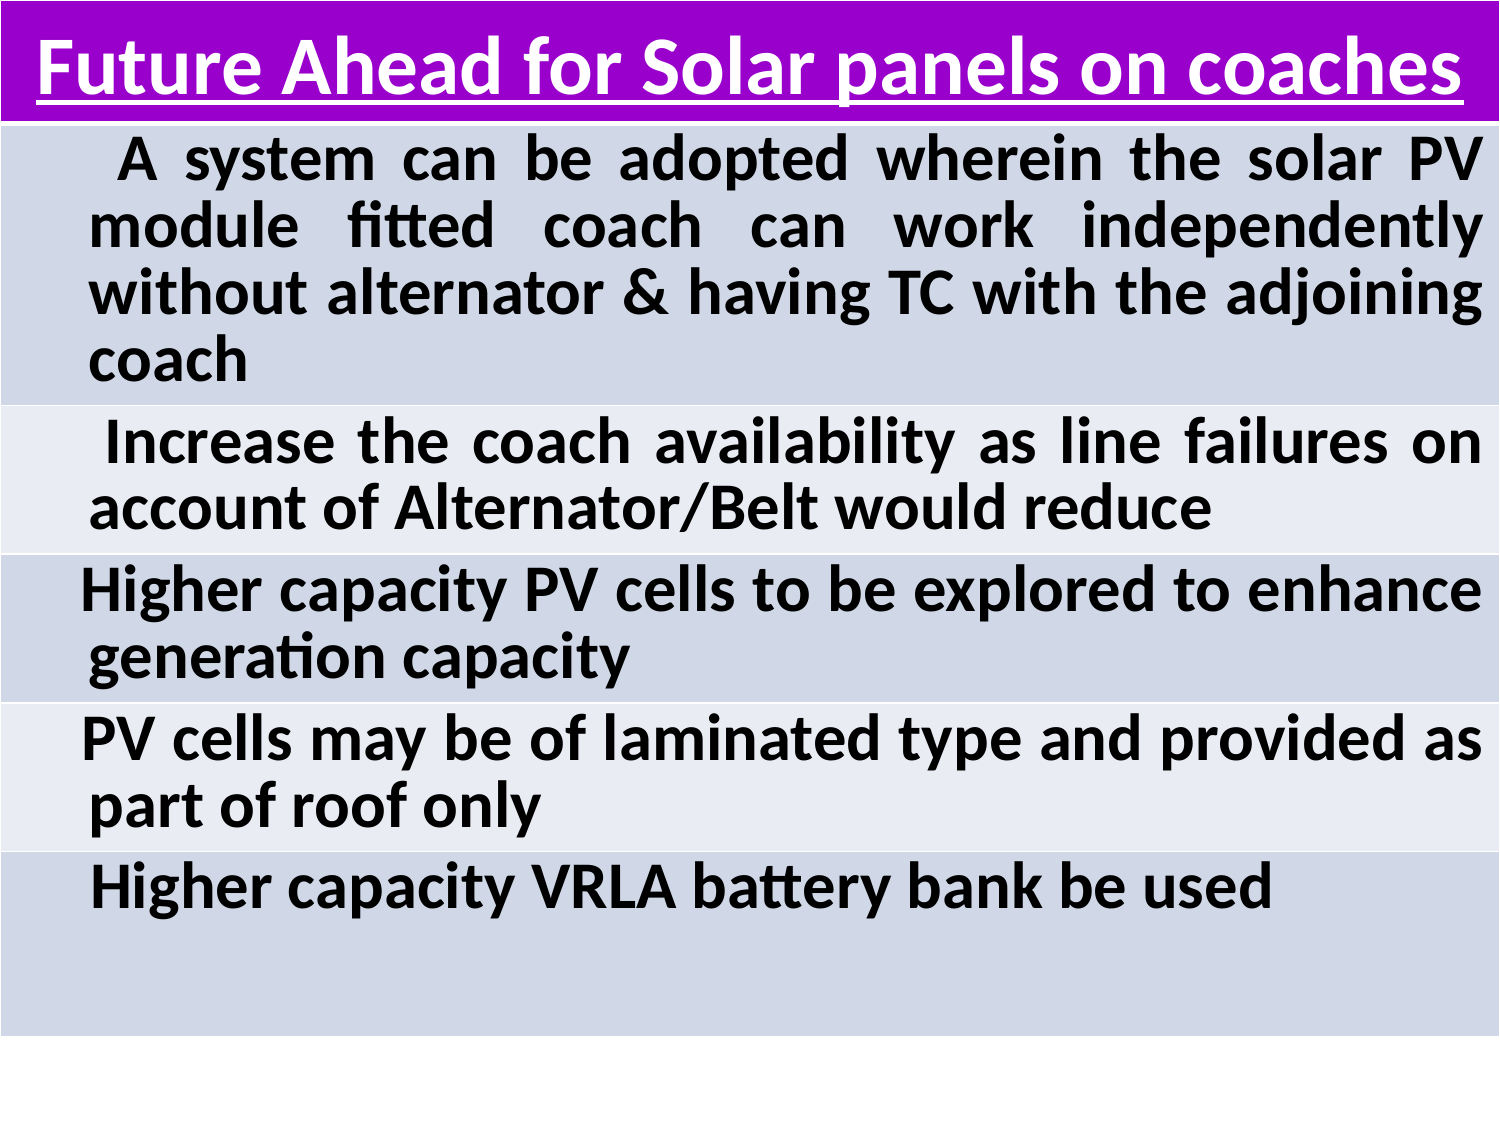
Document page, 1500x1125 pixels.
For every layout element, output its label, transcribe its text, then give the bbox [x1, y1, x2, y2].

table_cell PV cells may be of laminated type and provided as part of roof only [1, 704, 1499, 851]
table_cell Higher capacity PV cells to be explored to enhance generation capacity [1, 555, 1499, 702]
table_cell Increase the coach availability as line failures on account of Alternator/Belt would reduce [1, 406, 1499, 553]
table_header Future Ahead for Solar panels on coaches [1, 1, 1499, 121]
table_cell Higher capacity VRLA battery bank be used [1, 852, 1499, 1036]
table_cell A system can be adopted wherein the solar PV module fitted coach can work independently without alternator & having TC with the adjoining coach [1, 126, 1499, 405]
